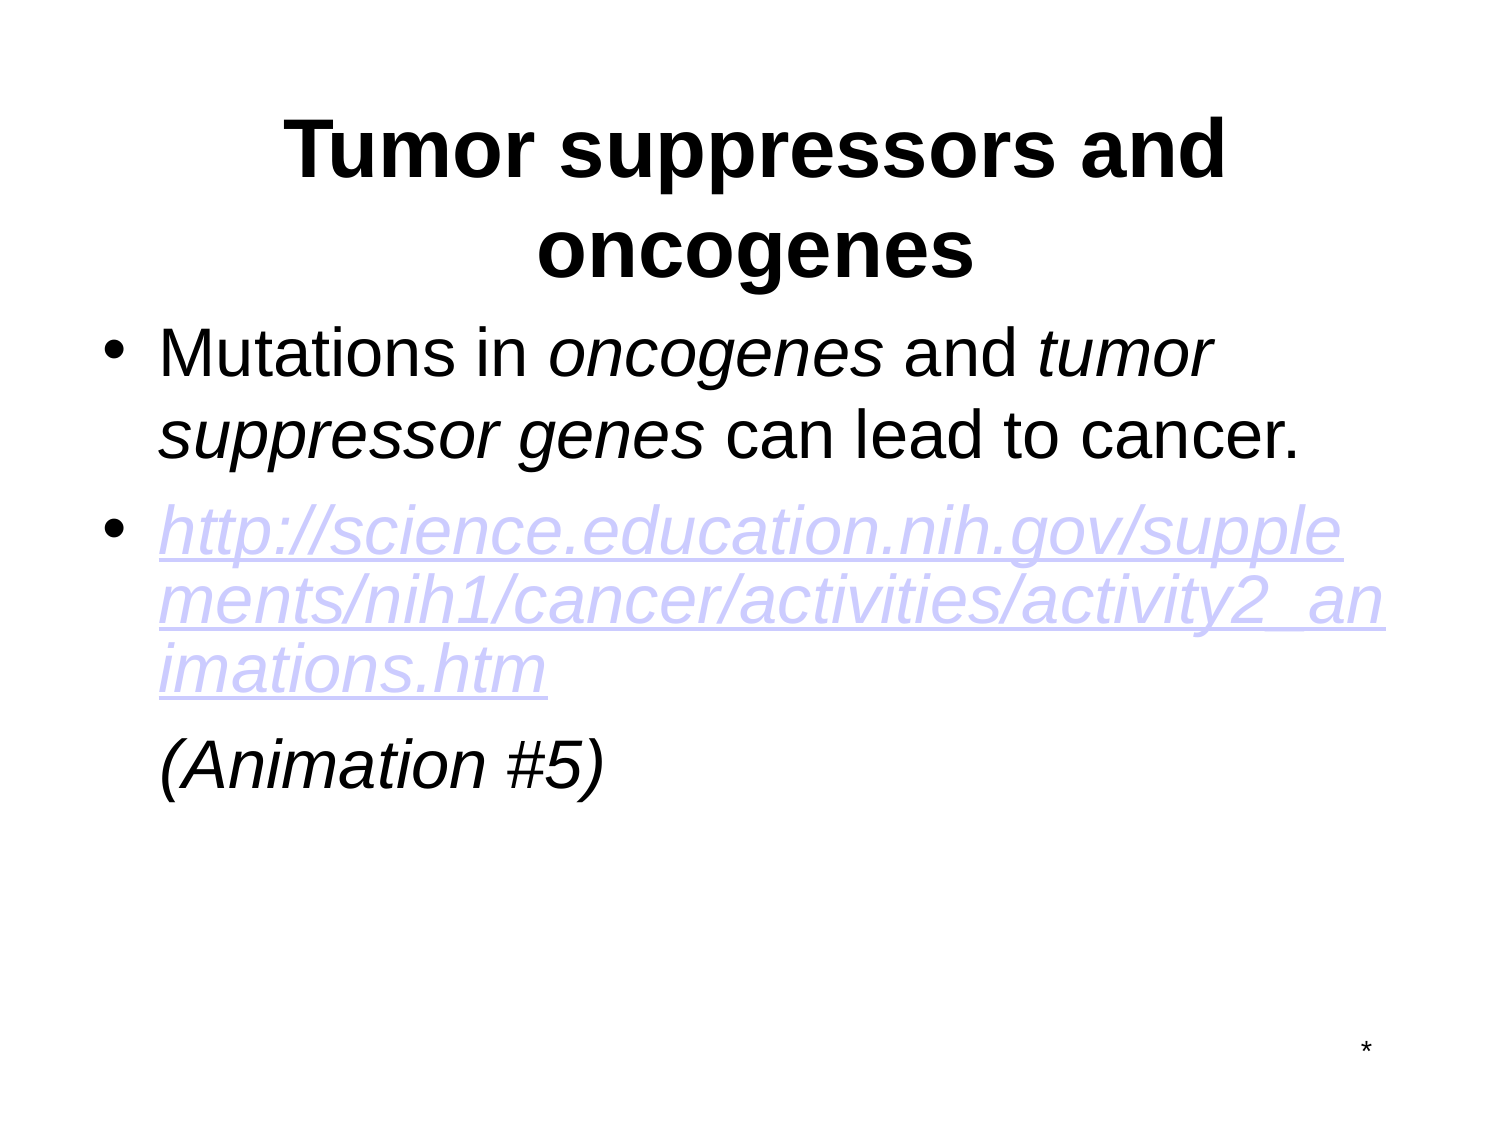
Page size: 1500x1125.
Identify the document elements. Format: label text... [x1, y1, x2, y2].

slide_number [1074, 1025, 1388, 1100]
list Mutations in oncogenes and tumor suppressor genes can lead to cancer. http://science.education.nih.gov/supplements/nih1/cancer/activities/activity2_animations.htm (Animation #5) [87, 299, 1413, 1038]
title Tumor suppressors and oncogenes [50, 99, 1463, 288]
